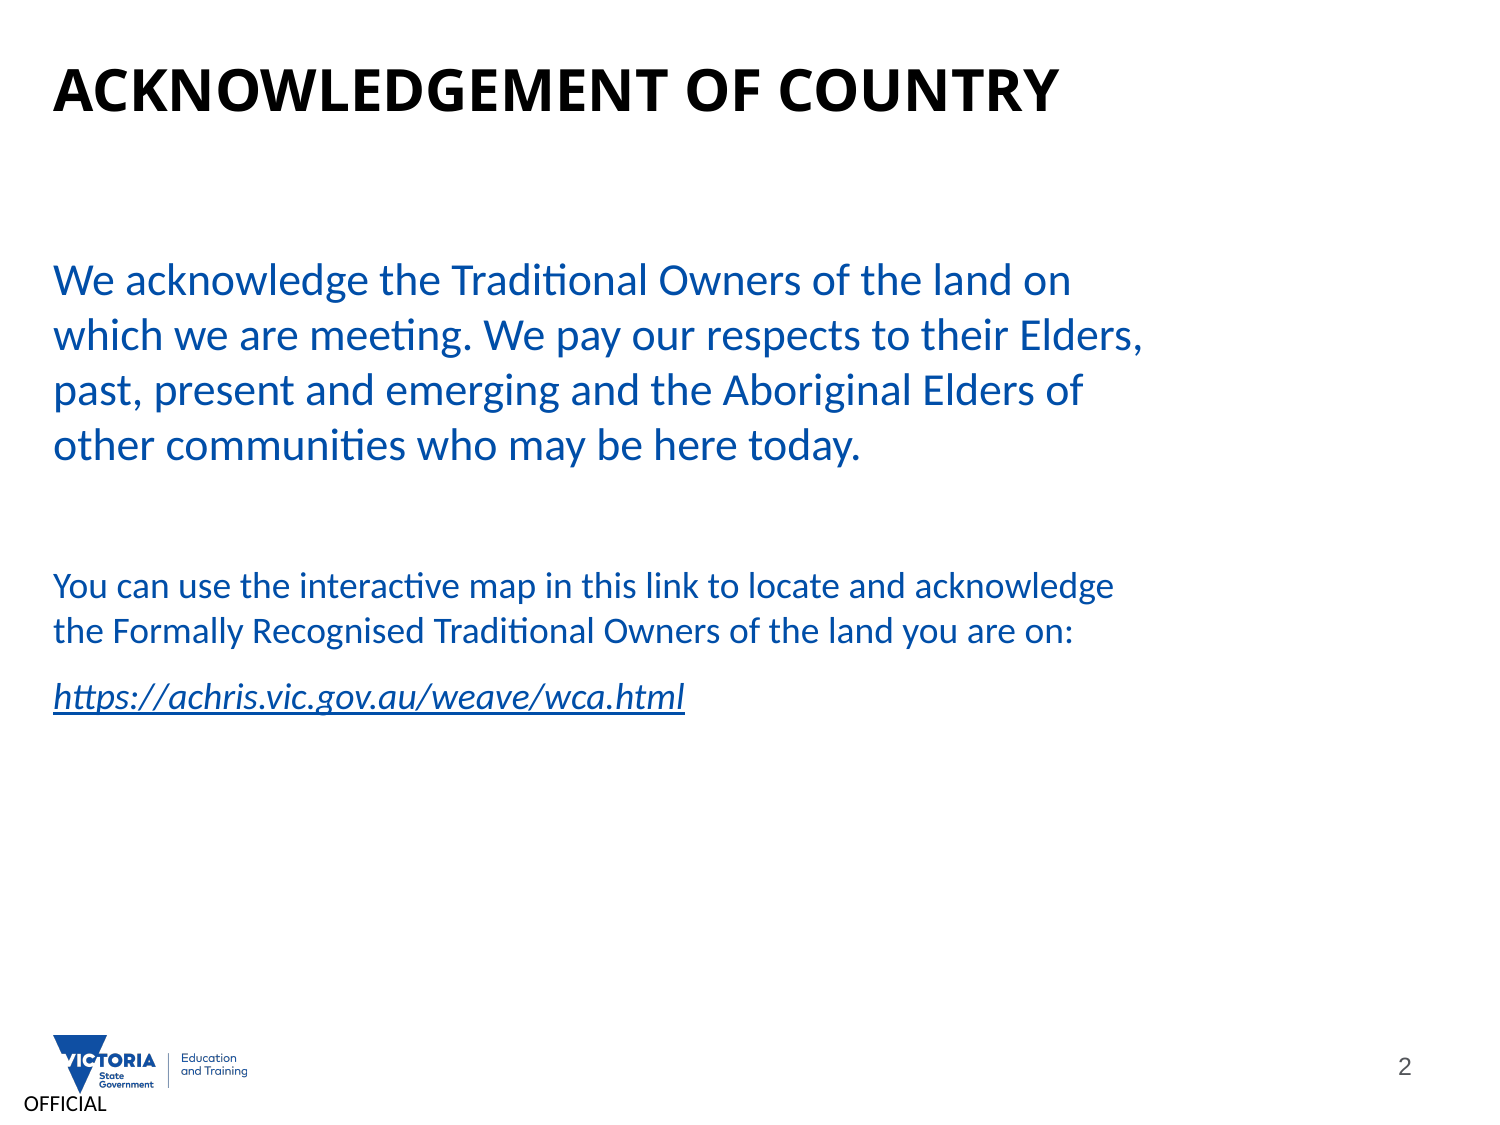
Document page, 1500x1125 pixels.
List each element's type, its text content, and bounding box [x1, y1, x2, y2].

list We acknowledge the Traditional Owners of the land on which we are meeting. We pay our respects to their Elders, past, present and emerging and the Aboriginal Elders of other communities who may be here today. You can use the interactive map in this link to locate and acknowledge the Formally Recognised Traditional Owners of the land you are on: https://achris.vic.gov.au/weave/wca.html [53, 249, 1165, 1006]
picture [53, 1035, 277, 1094]
title ACKNOWLEDGEMENT OF COUNTRY [53, 61, 1441, 191]
